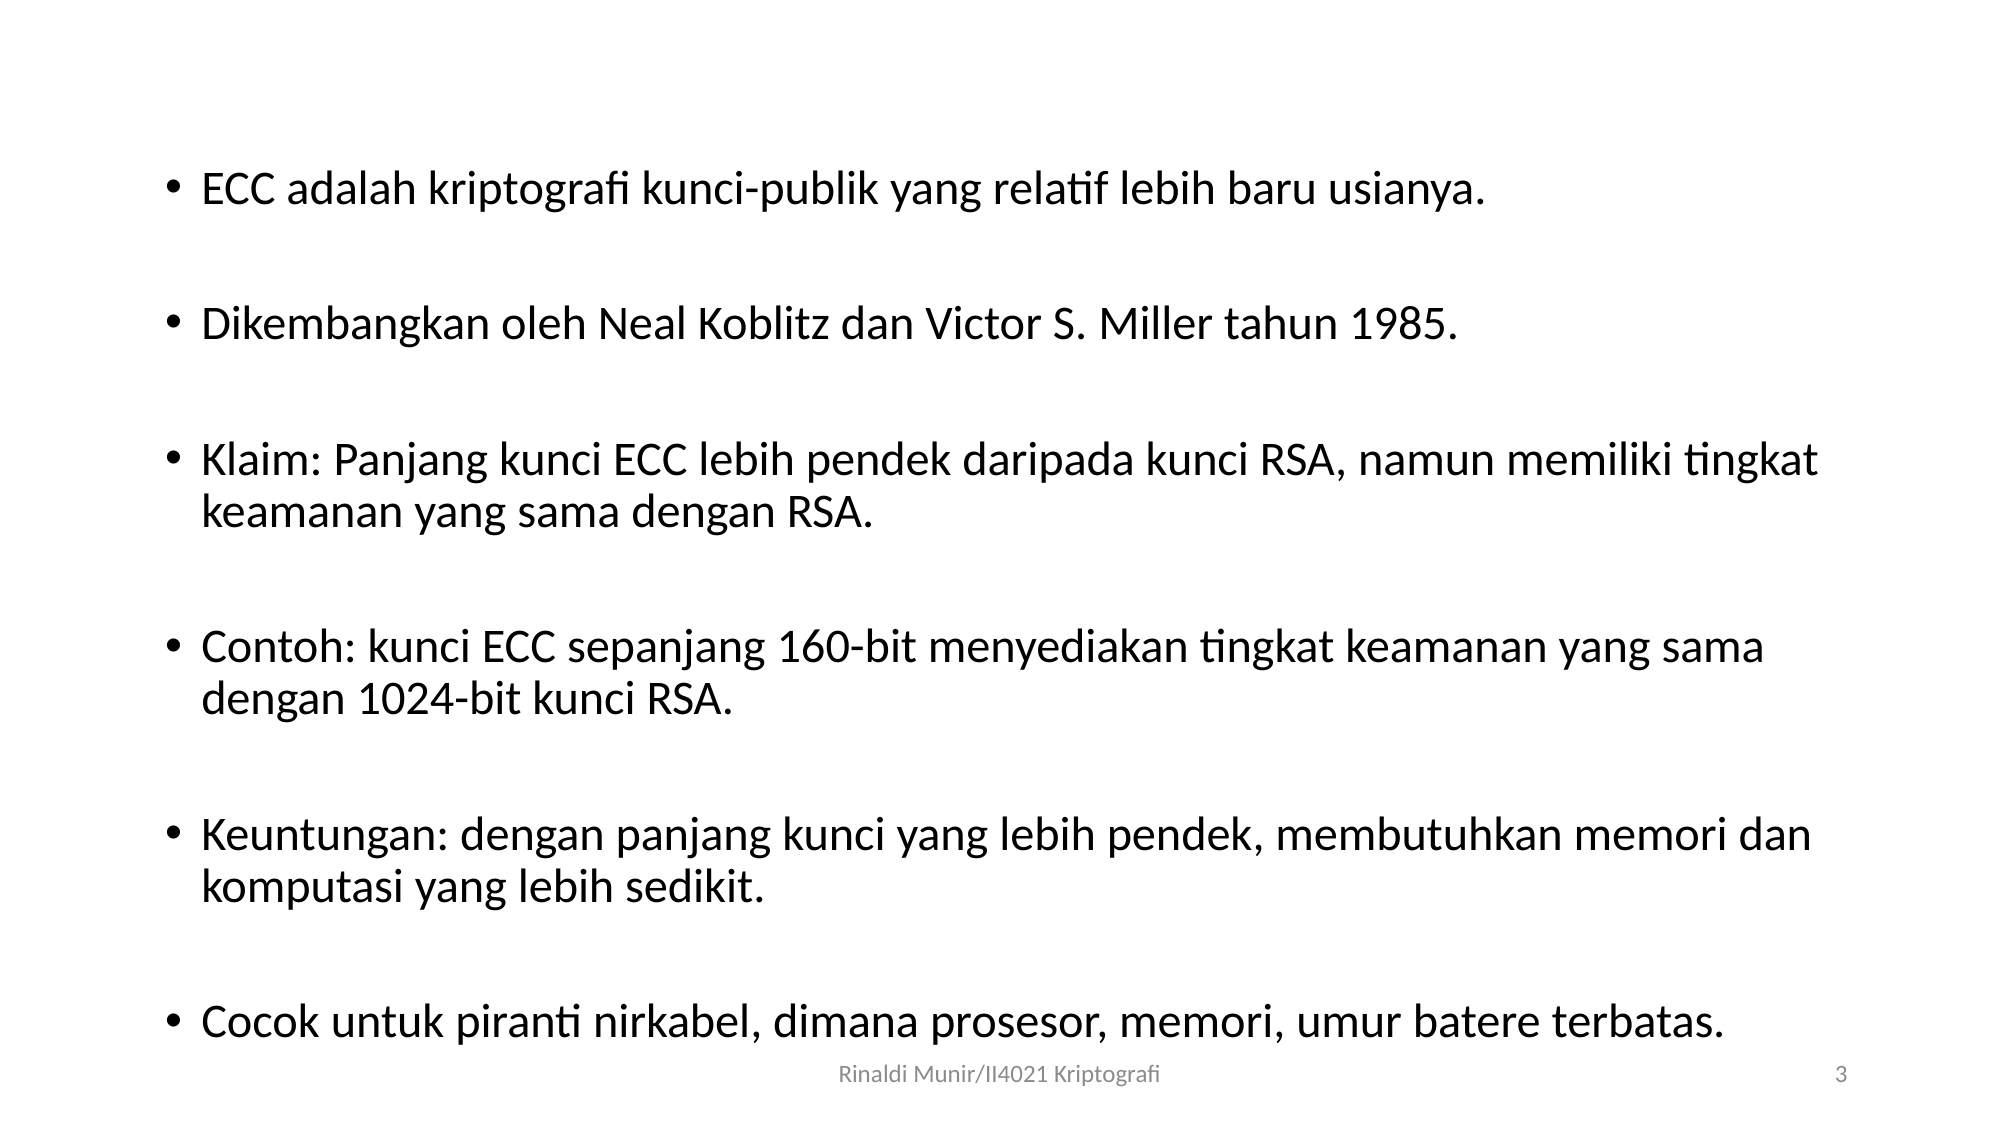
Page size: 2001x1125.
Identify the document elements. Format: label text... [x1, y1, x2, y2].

footer Rinaldi Munir/II4021 Kriptografi [662, 1042, 1338, 1103]
slide_number 3 [1412, 1042, 1863, 1103]
list ECC adalah kriptografi kunci-publik yang relatif lebih baru usianya. Dikembangkan oleh Neal Koblitz dan Victor S. Miller tahun 1985. Klaim: Panjang kunci ECC lebih pendek daripada kunci RSA, namun memiliki tingkat keamanan yang sama dengan RSA. Contoh: kunci ECC sepanjang 160-bit menyediakan tingkat keamanan yang sama dengan 1024-bit kunci RSA. Keuntungan: dengan panjang kunci yang lebih pendek, membutuhkan memori dan komputasi yang lebih sedikit. Cocok untuk piranti nirkabel, dimana prosesor, memori, umur batere terbatas. [150, 155, 1863, 1059]
